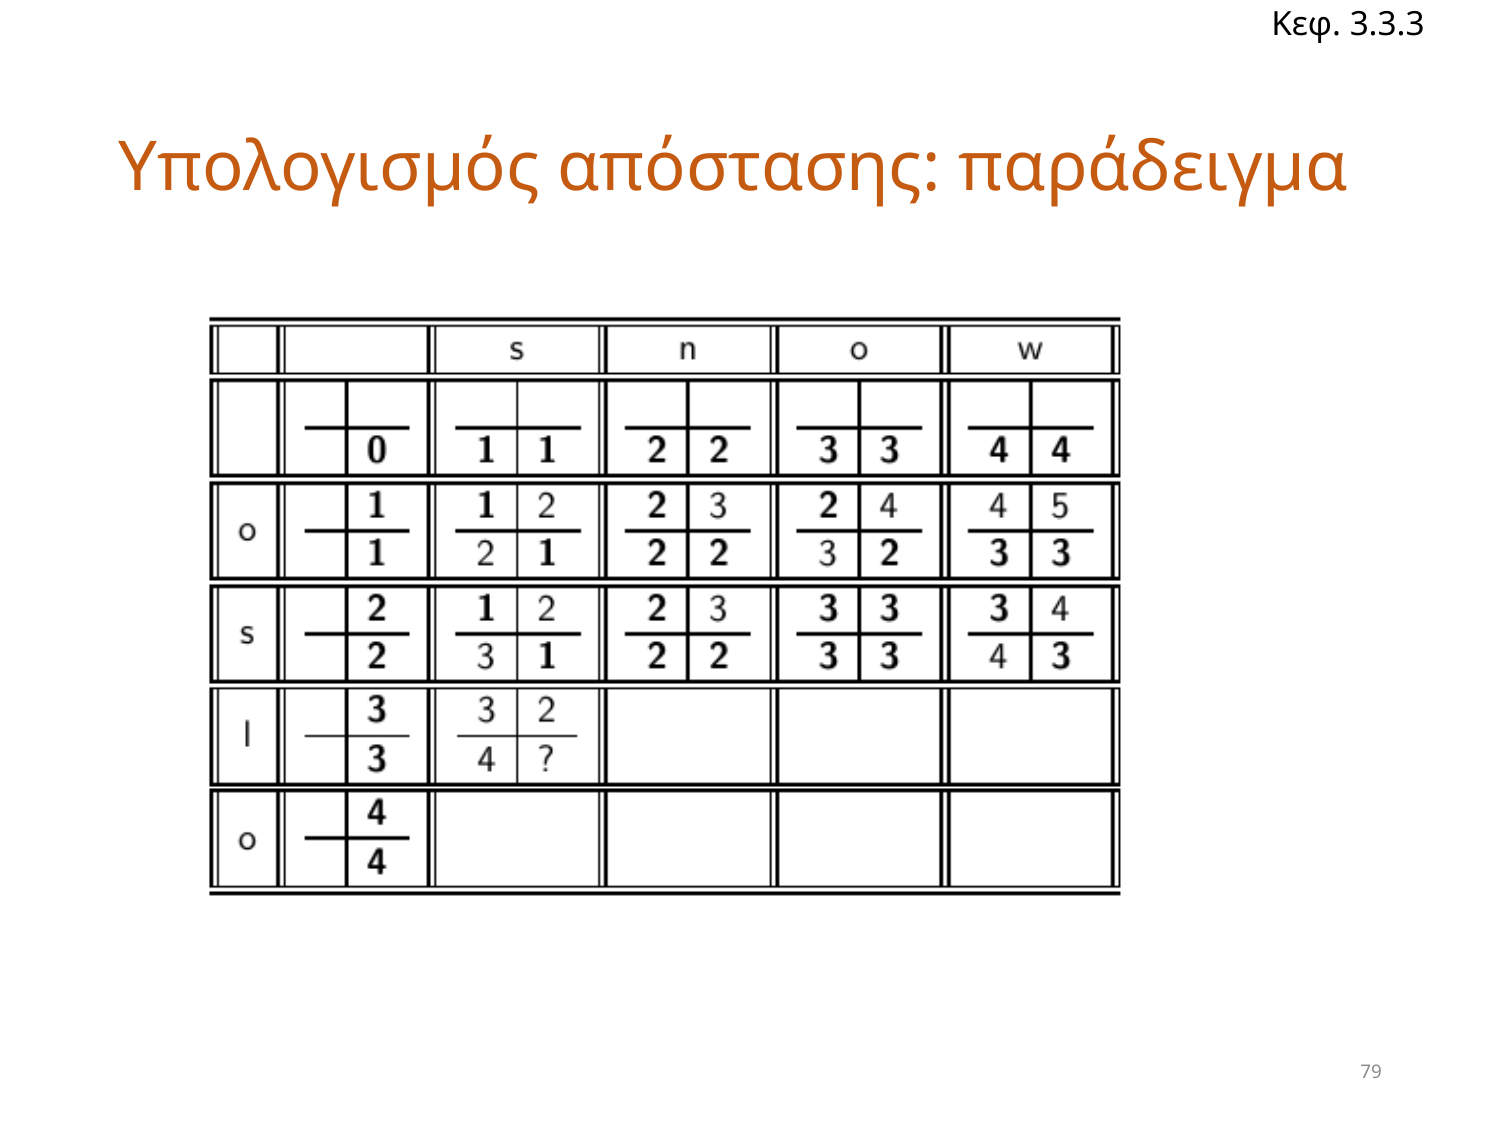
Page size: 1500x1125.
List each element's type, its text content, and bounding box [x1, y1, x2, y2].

text_box Κεφ. 3.3.3 [1256, 0, 1440, 50]
slide_number 79 [1059, 1042, 1397, 1103]
title Υπολογισμός απόστασης: παράδειγμα [103, 59, 1397, 278]
picture [187, 312, 1138, 911]
